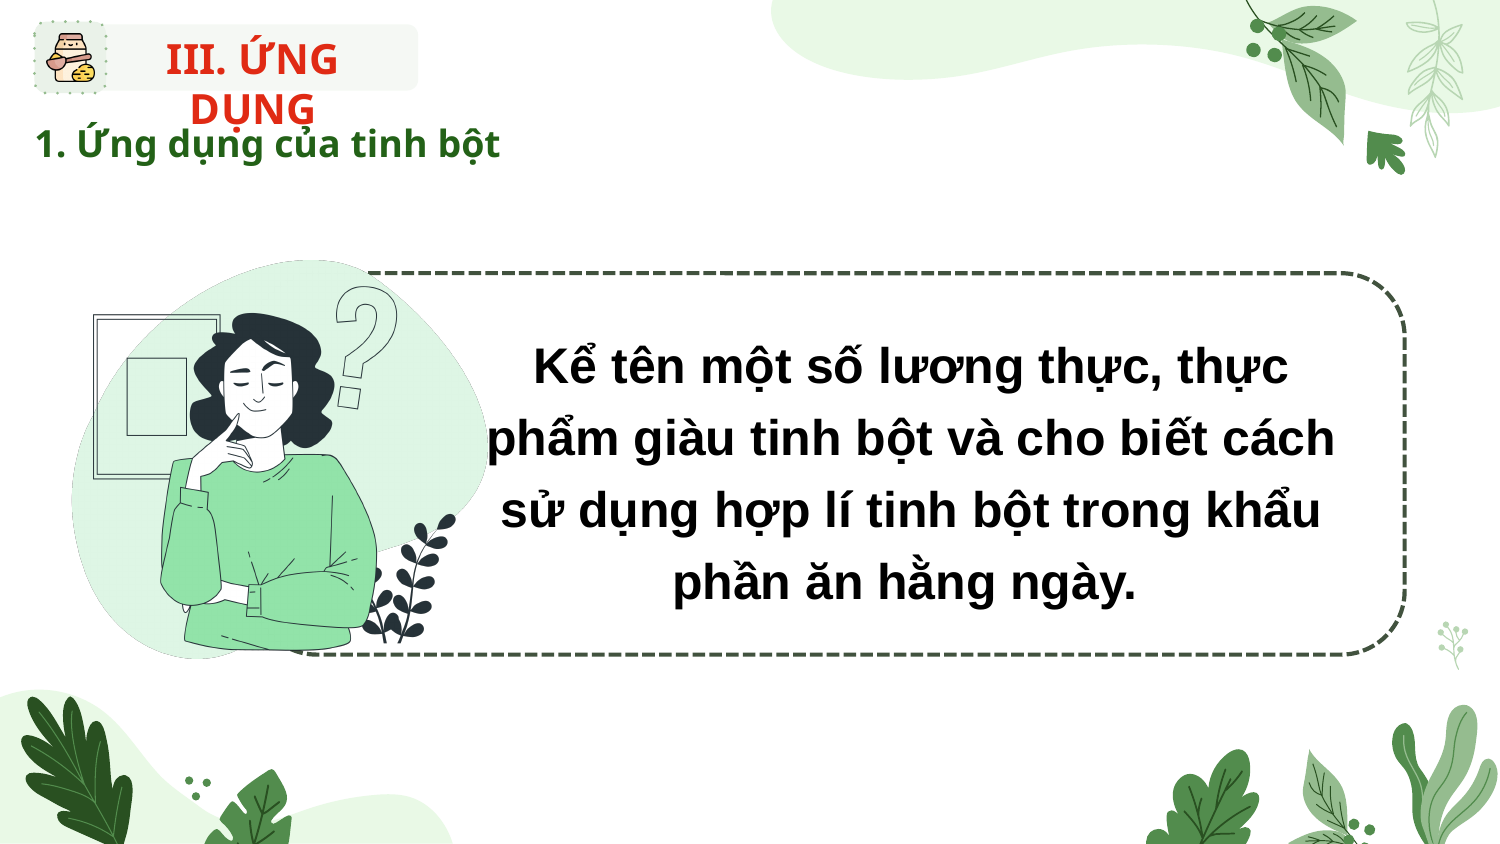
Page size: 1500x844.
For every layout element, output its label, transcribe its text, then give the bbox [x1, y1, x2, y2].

picture [34, 216, 516, 698]
text_box III. ỨNG DỤNG [88, 17, 419, 96]
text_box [34, 21, 107, 94]
text_box [520, 271, 1407, 657]
text_box Kể tên một số lương thực, thực phẩm giàu tinh bột và cho biết cách sử dụng hợp lí tinh bột trong khẩu phần ăn hằng ngày. [520, 314, 1358, 617]
text_box 1. Ứng dụng của tinh bột [19, 113, 777, 173]
